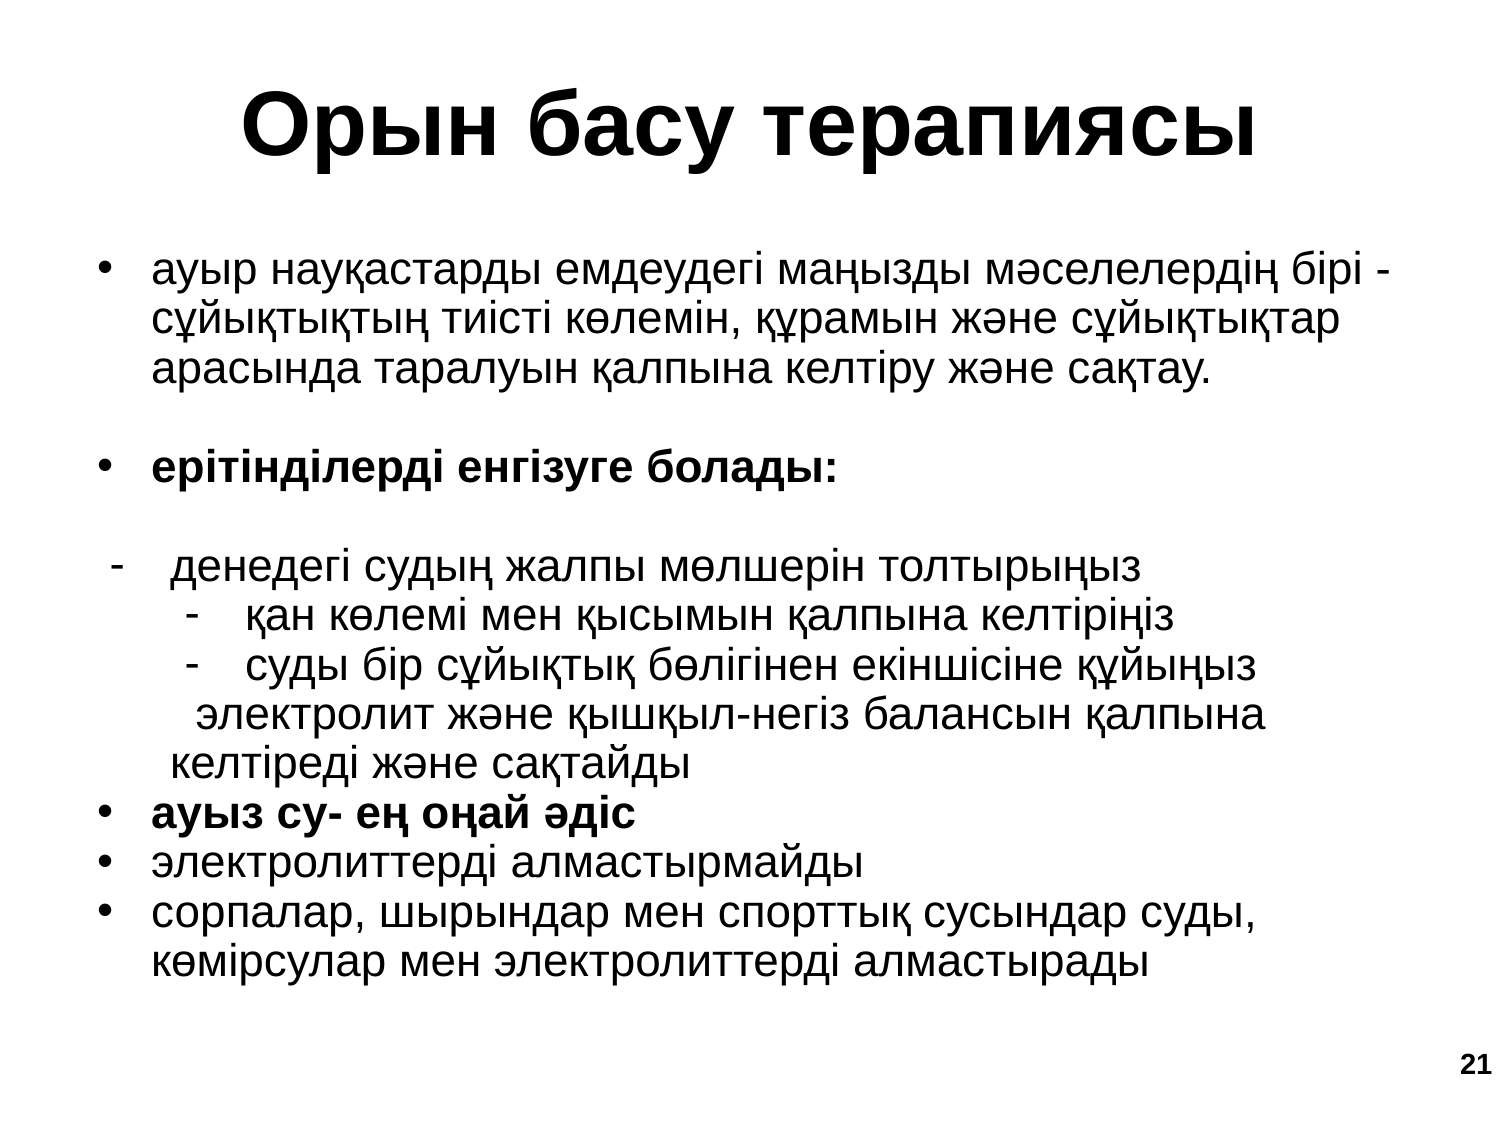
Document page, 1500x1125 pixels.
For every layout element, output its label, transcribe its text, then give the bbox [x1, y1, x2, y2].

title Орын басу терапиясы [0, 24, 1500, 213]
slide_number ‹#› [1463, 1037, 1500, 1125]
list ауыр науқастарды емдеудегі маңызды мәселелердің бірі - сұйықтықтың тиісті көлемін, құрамын және сұйықтықтар арасында таралуын қалпына келтіру және сақтау. ерітінділерді енгізуге болады: денедегі судың жалпы мөлшерін толтырыңыз қан көлемі мен қысымын қалпына келтіріңіз суды бір сұйықтық бөлігінен екіншісіне құйыңыз электролит және қышқыл-негіз балансын қалпына келтіреді және сақтайды ауыз су- ең оңай әдіс электролиттерді алмастырмайды сорпалар, шырындар мен спорттық сусындар суды, көмірсулар мен электролиттерді алмастырады [87, 237, 1463, 1125]
